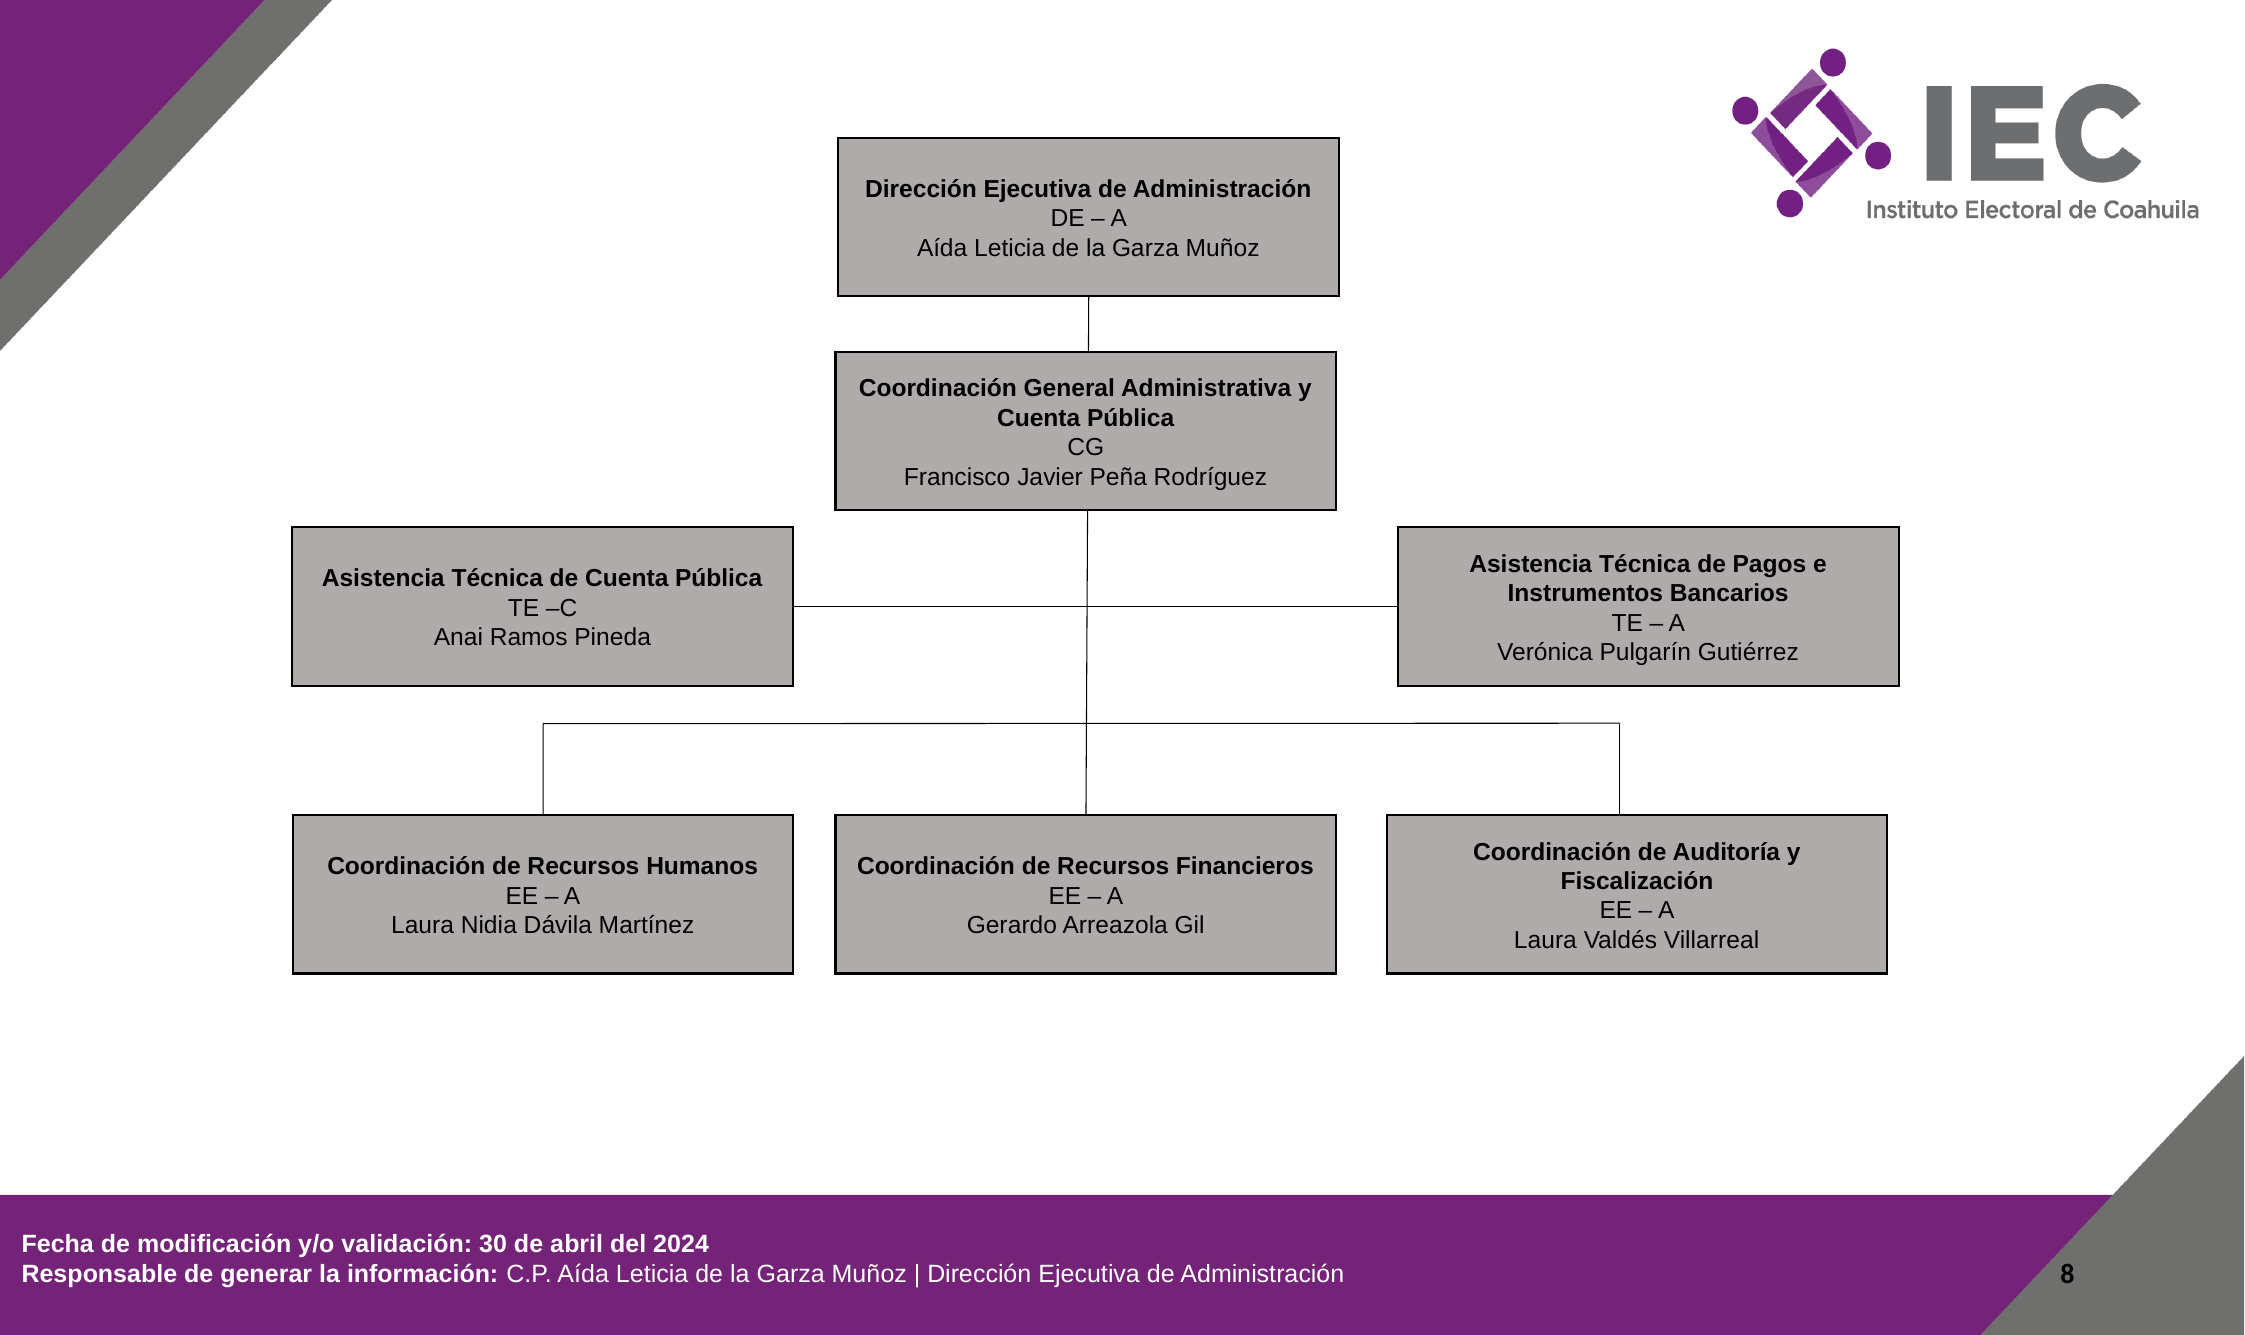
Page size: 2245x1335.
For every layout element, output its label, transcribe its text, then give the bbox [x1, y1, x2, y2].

text_box Coordinación de Recursos Financieros EE – A Gerardo Arreazola Gil [834, 814, 1337, 975]
text_box Coordinación General Administrativa y Cuenta Pública CG Francisco Javier Peña Rodríguez [1089, 351, 1337, 511]
picture [0, 0, 2245, 1335]
text_box Coordinación de Recursos Humanos EE – A Laura Nidia Dávila Martínez [292, 814, 794, 975]
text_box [1085, 296, 1089, 606]
text_box Coordinación General Administrativa y Cuenta Pública CG Francisco Javier Peña Rodríguez [834, 351, 1085, 511]
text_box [1085, 607, 1089, 723]
text_box Dirección Ejecutiva de Administración DE – A Aída Leticia de la Garza Muñoz [837, 137, 1340, 297]
text_box Fecha de modificación y/o validación: 30 de abril del 2024 Responsable de generar la información: C.P. Aída Leticia de la Garza Muñoz | Dirección Ejecutiva de Administración [0, 1220, 1734, 1296]
text_box Asistencia Técnica de Cuenta Pública TE –C Anai Ramos Pineda [291, 526, 794, 687]
text_box Coordinación de Auditoría y Fiscalización EE – A Laura Valdés Villarreal [1386, 814, 1888, 975]
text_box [1085, 724, 1089, 816]
slide_number 8 [1584, 1237, 2090, 1309]
text_box Asistencia Técnica de Pagos e Instrumentos Bancarios TE – A Verónica Pulgarín Gutiérrez [1397, 526, 1900, 687]
